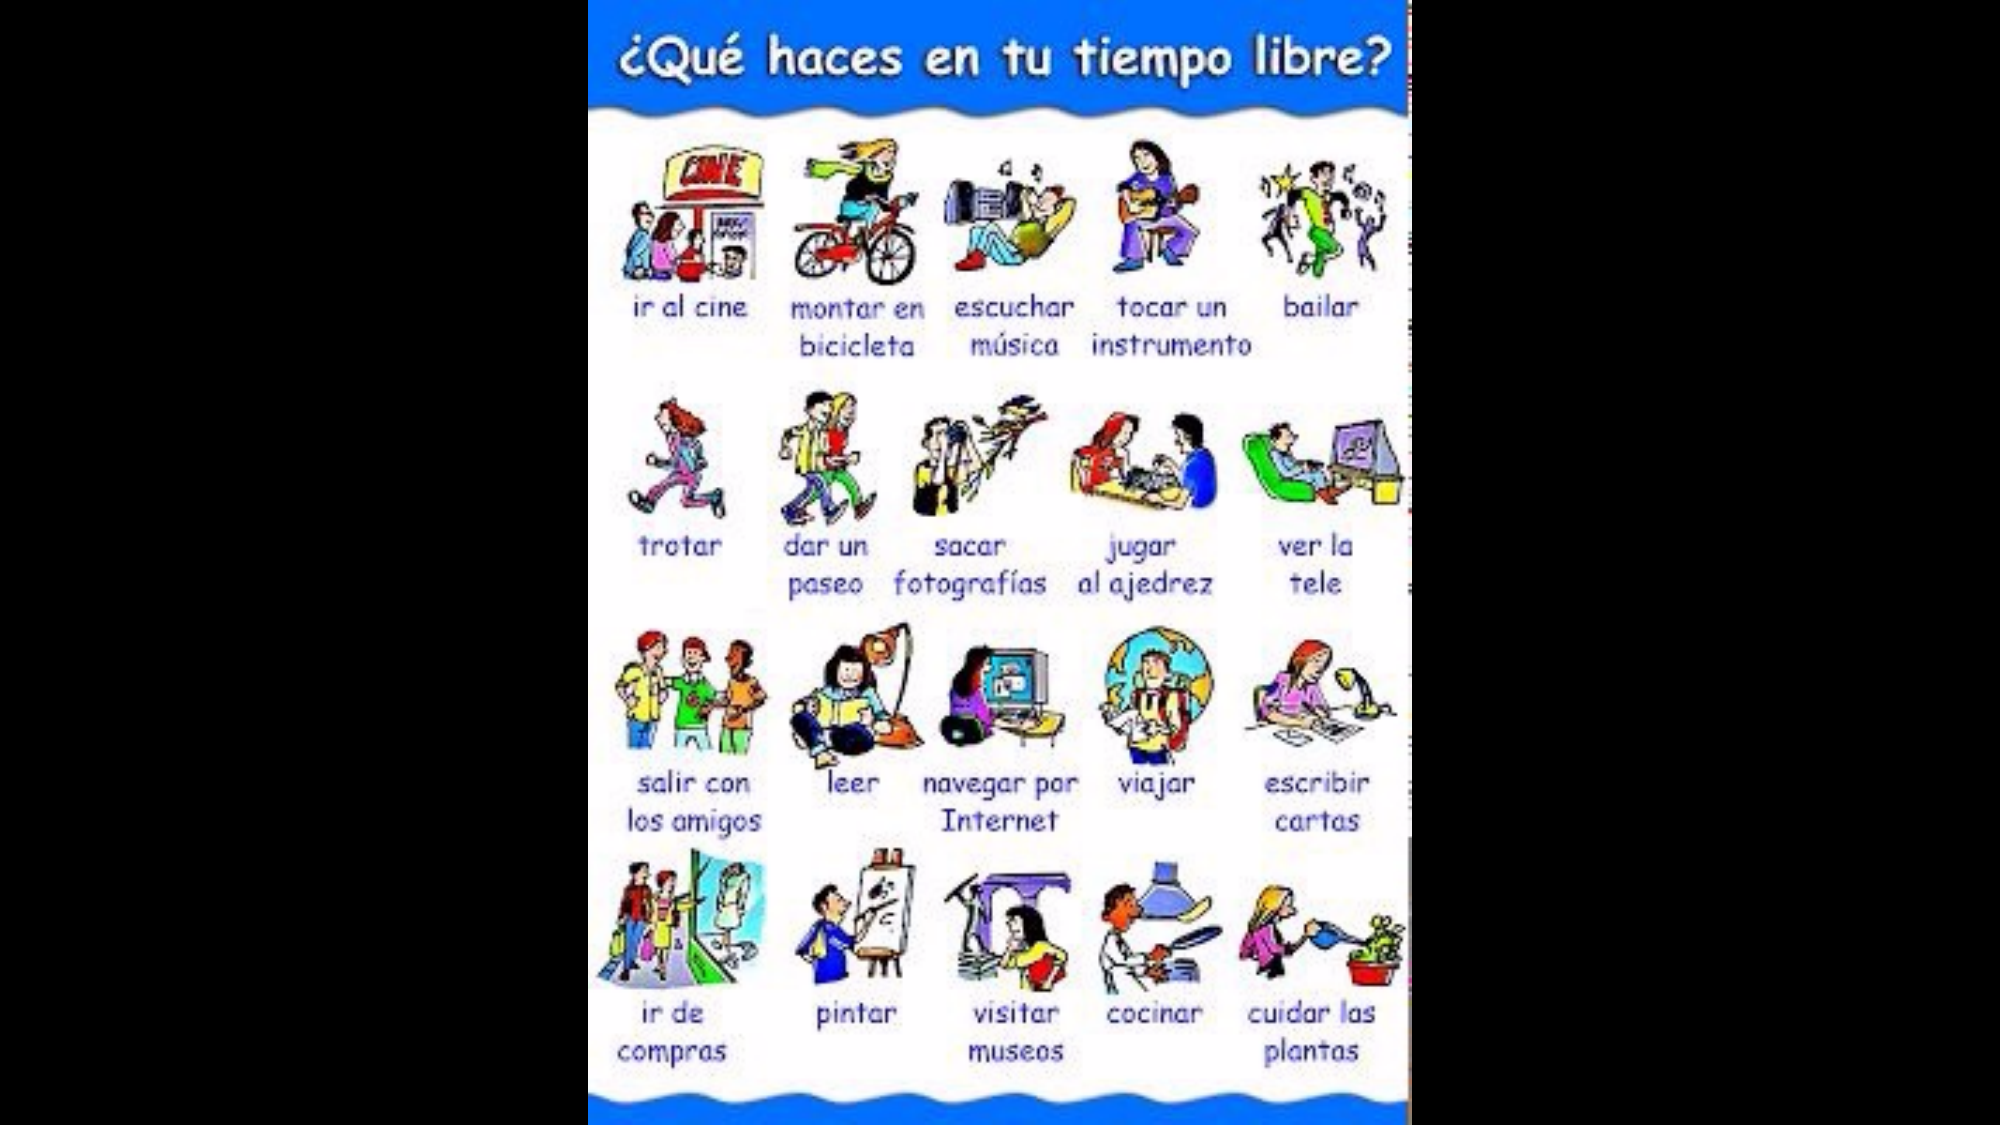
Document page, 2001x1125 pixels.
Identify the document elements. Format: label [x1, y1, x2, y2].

picture [587, 0, 1412, 1125]
